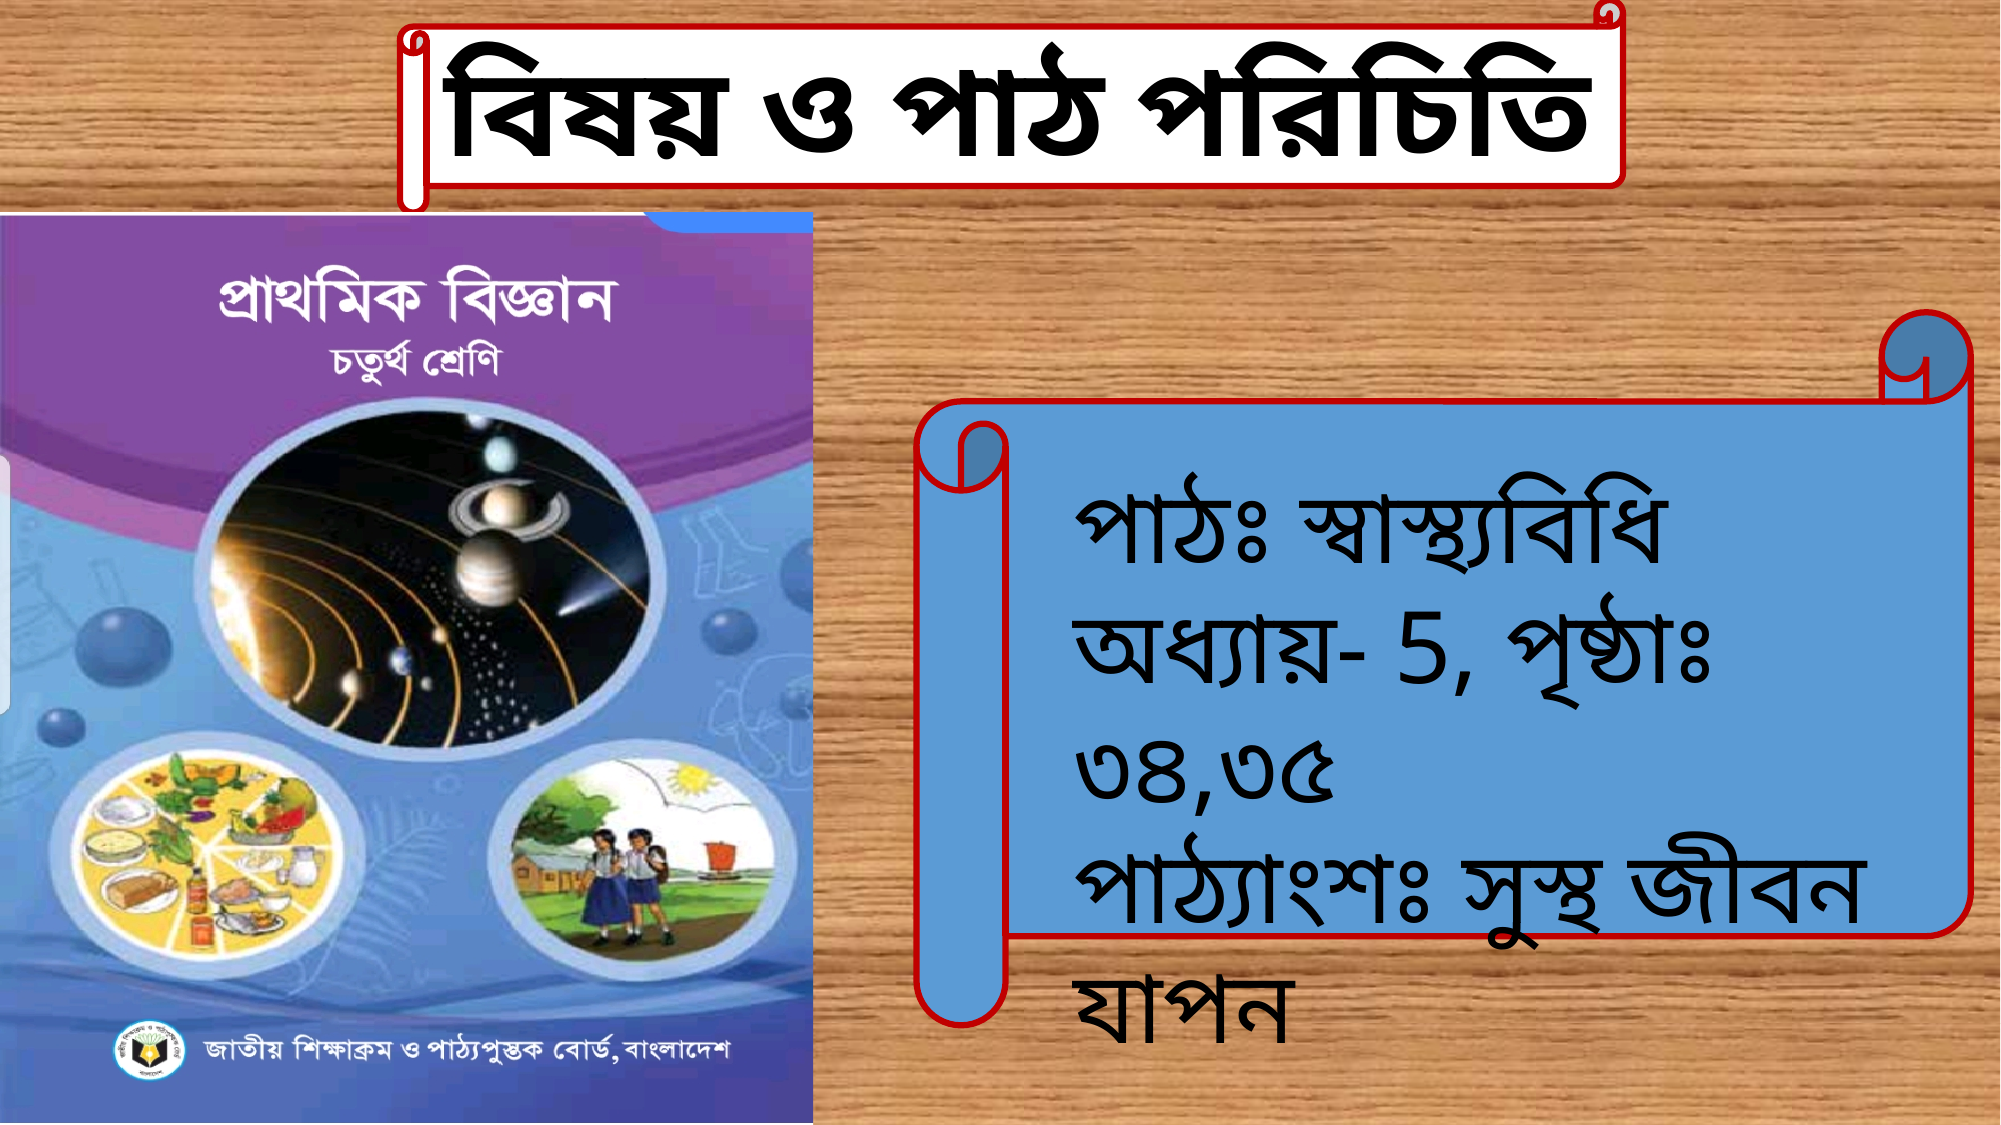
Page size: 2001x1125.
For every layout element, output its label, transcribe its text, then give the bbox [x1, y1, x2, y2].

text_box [916, 312, 1972, 1026]
picture [0, 0, 2001, 1125]
text_box বিষয় ও পাঠ পরিচিতি [399, 0, 1624, 211]
